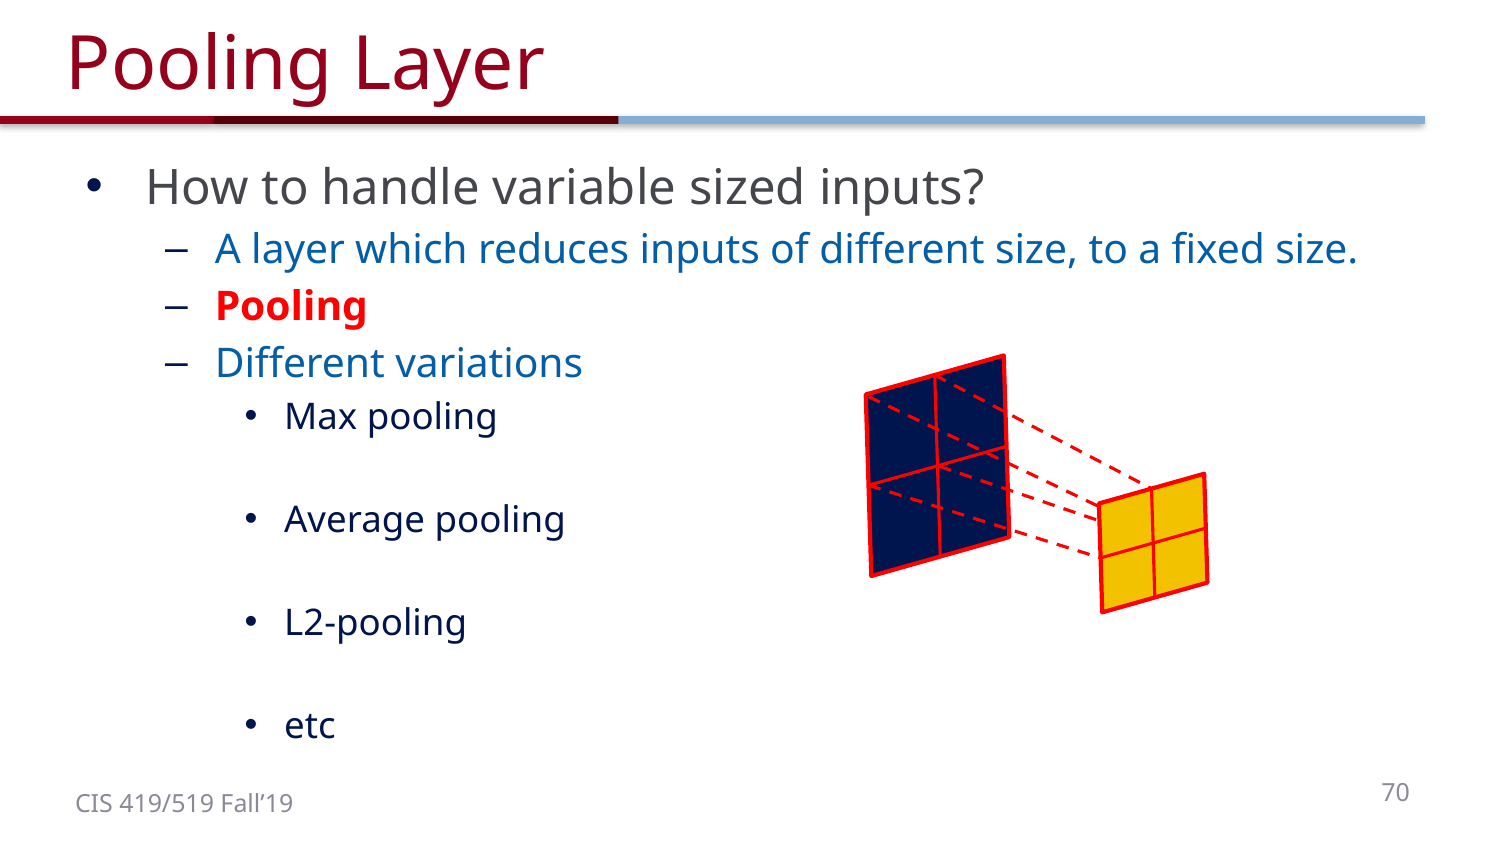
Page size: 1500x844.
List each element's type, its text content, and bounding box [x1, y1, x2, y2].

slide_number 70 [1074, 770, 1425, 816]
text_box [843, 374, 1222, 598]
title Pooling Layer [50, 2, 1401, 117]
